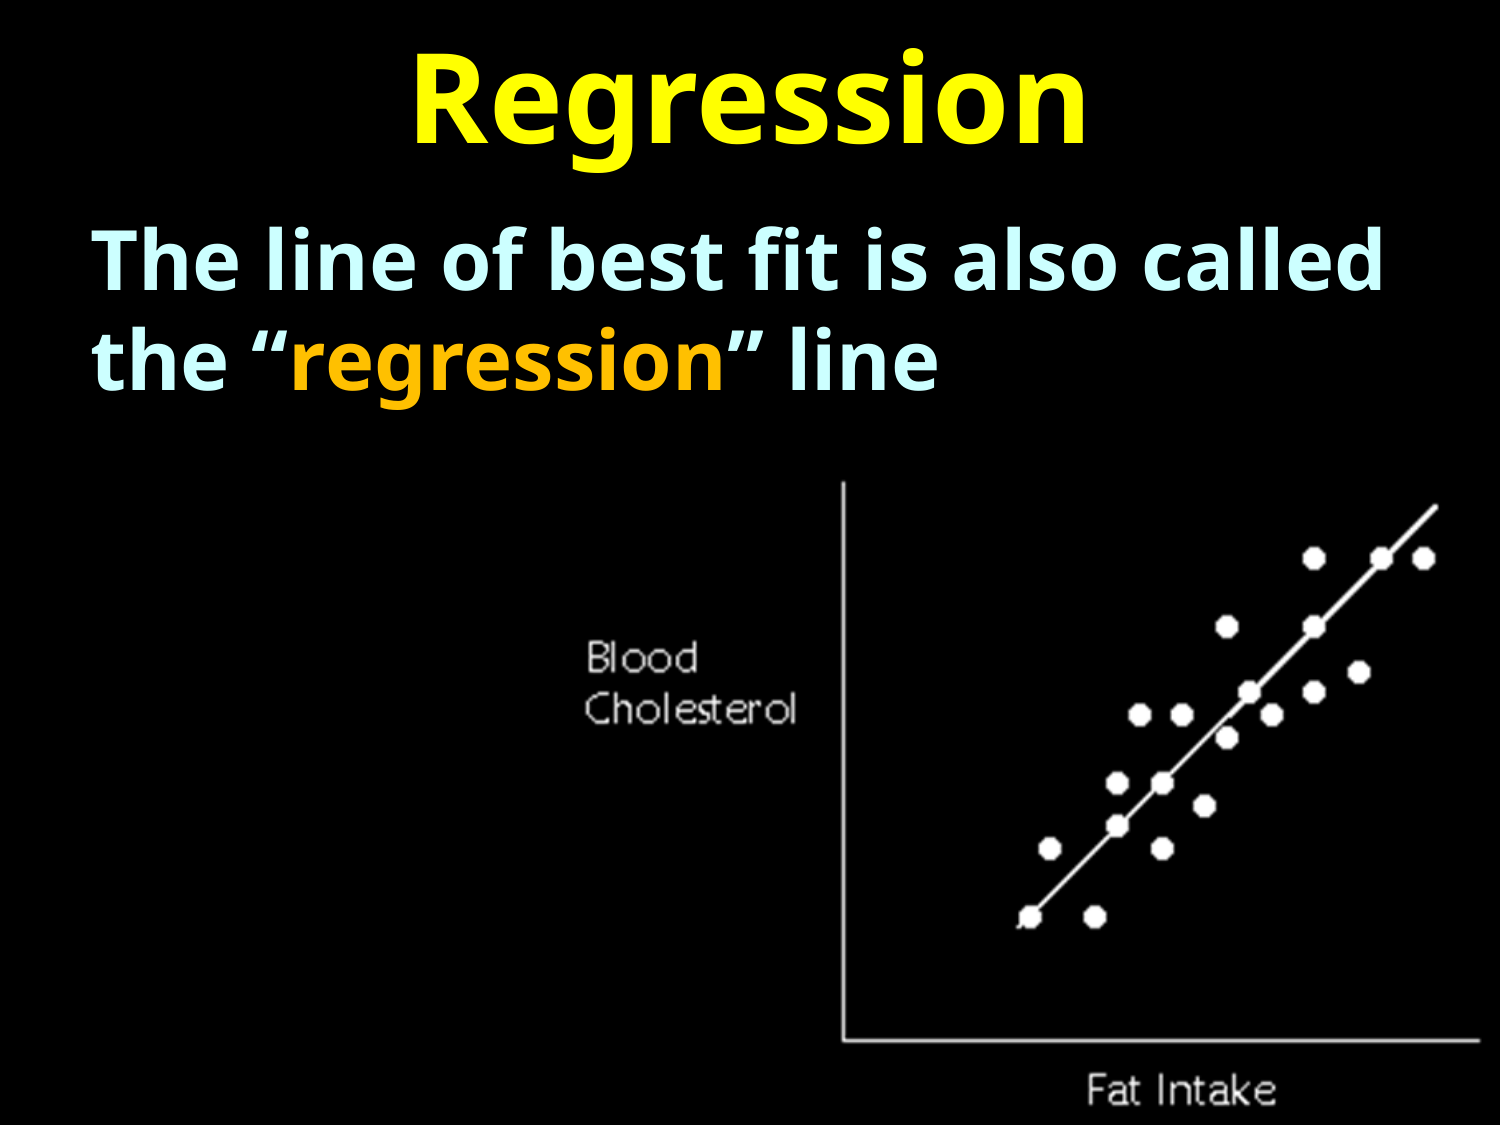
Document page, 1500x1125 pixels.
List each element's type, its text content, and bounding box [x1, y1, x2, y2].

picture [567, 462, 1500, 1125]
list The line of best fit is also called the “regression” line [75, 200, 1425, 1125]
title Regression [0, 0, 1500, 188]
